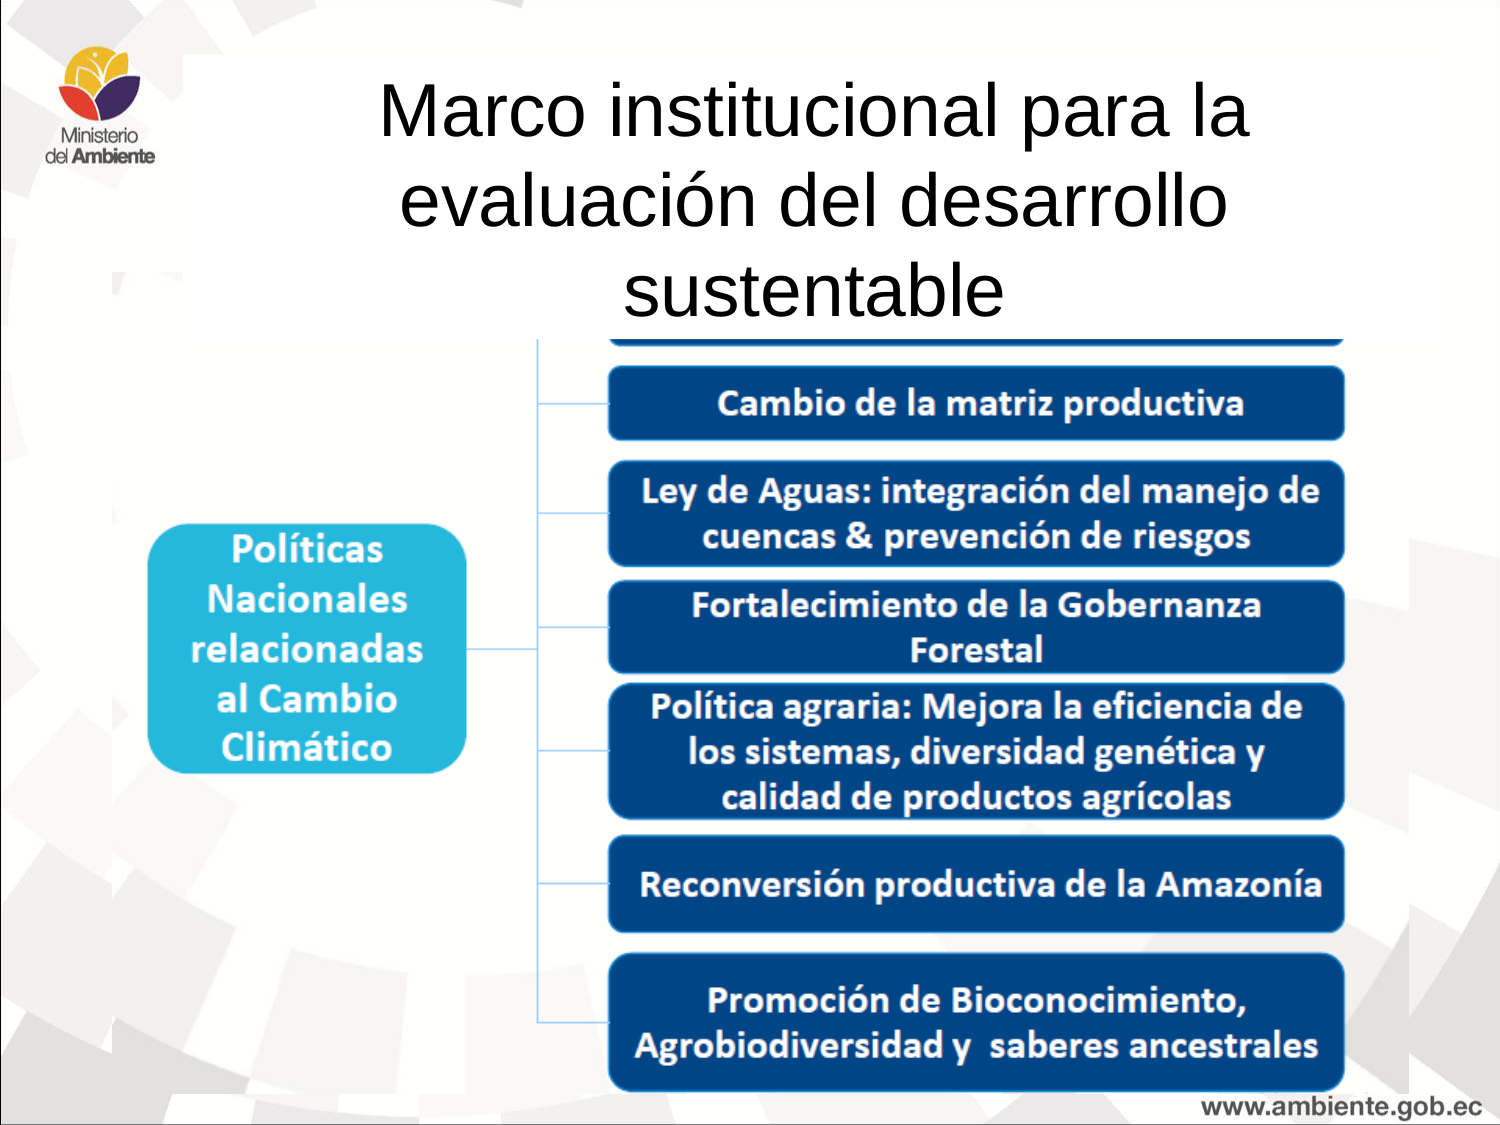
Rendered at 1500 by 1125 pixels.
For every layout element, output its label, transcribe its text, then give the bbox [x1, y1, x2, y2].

picture [0, 0, 1500, 1125]
text_box Marco institucional para la evaluación del desarrollo sustentable [181, 53, 1448, 341]
